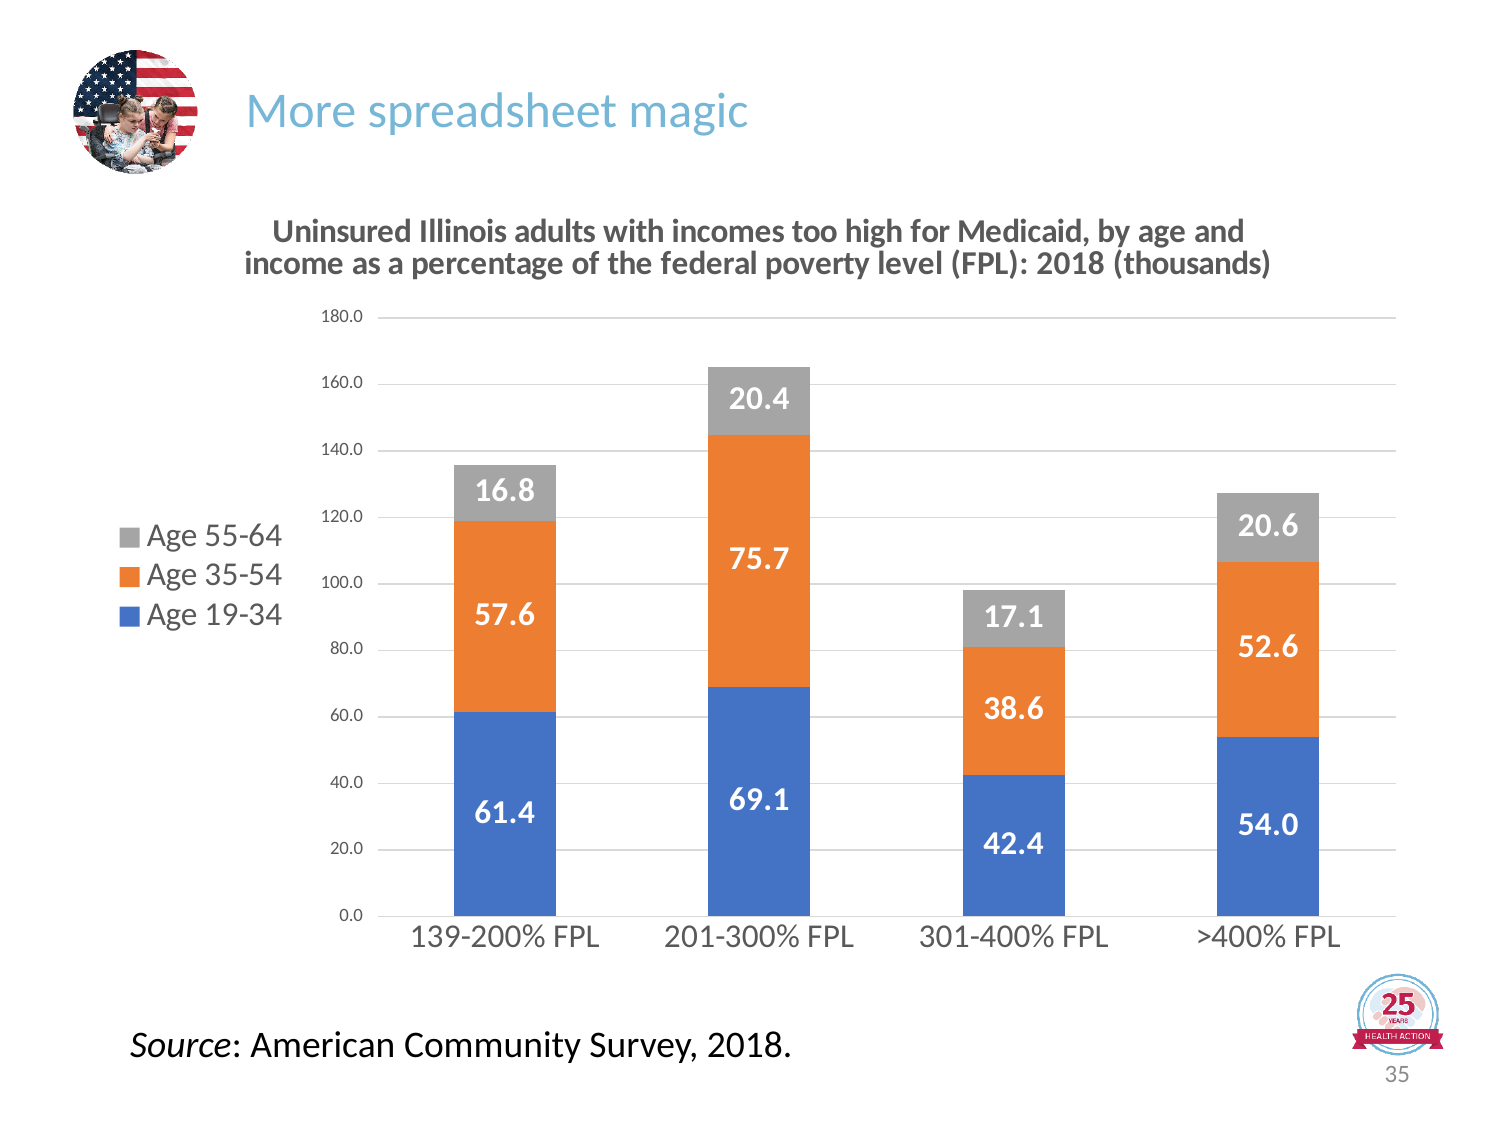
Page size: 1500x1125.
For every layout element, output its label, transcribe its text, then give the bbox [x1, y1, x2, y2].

picture [1341, 969, 1454, 1060]
picture [35, 37, 236, 192]
text_box Source: American Community Survey, 2018. [115, 1012, 808, 1073]
title More spreadsheet magic [230, 39, 1423, 183]
chart [96, 183, 1423, 971]
slide_number 35 [1354, 1042, 1440, 1103]
